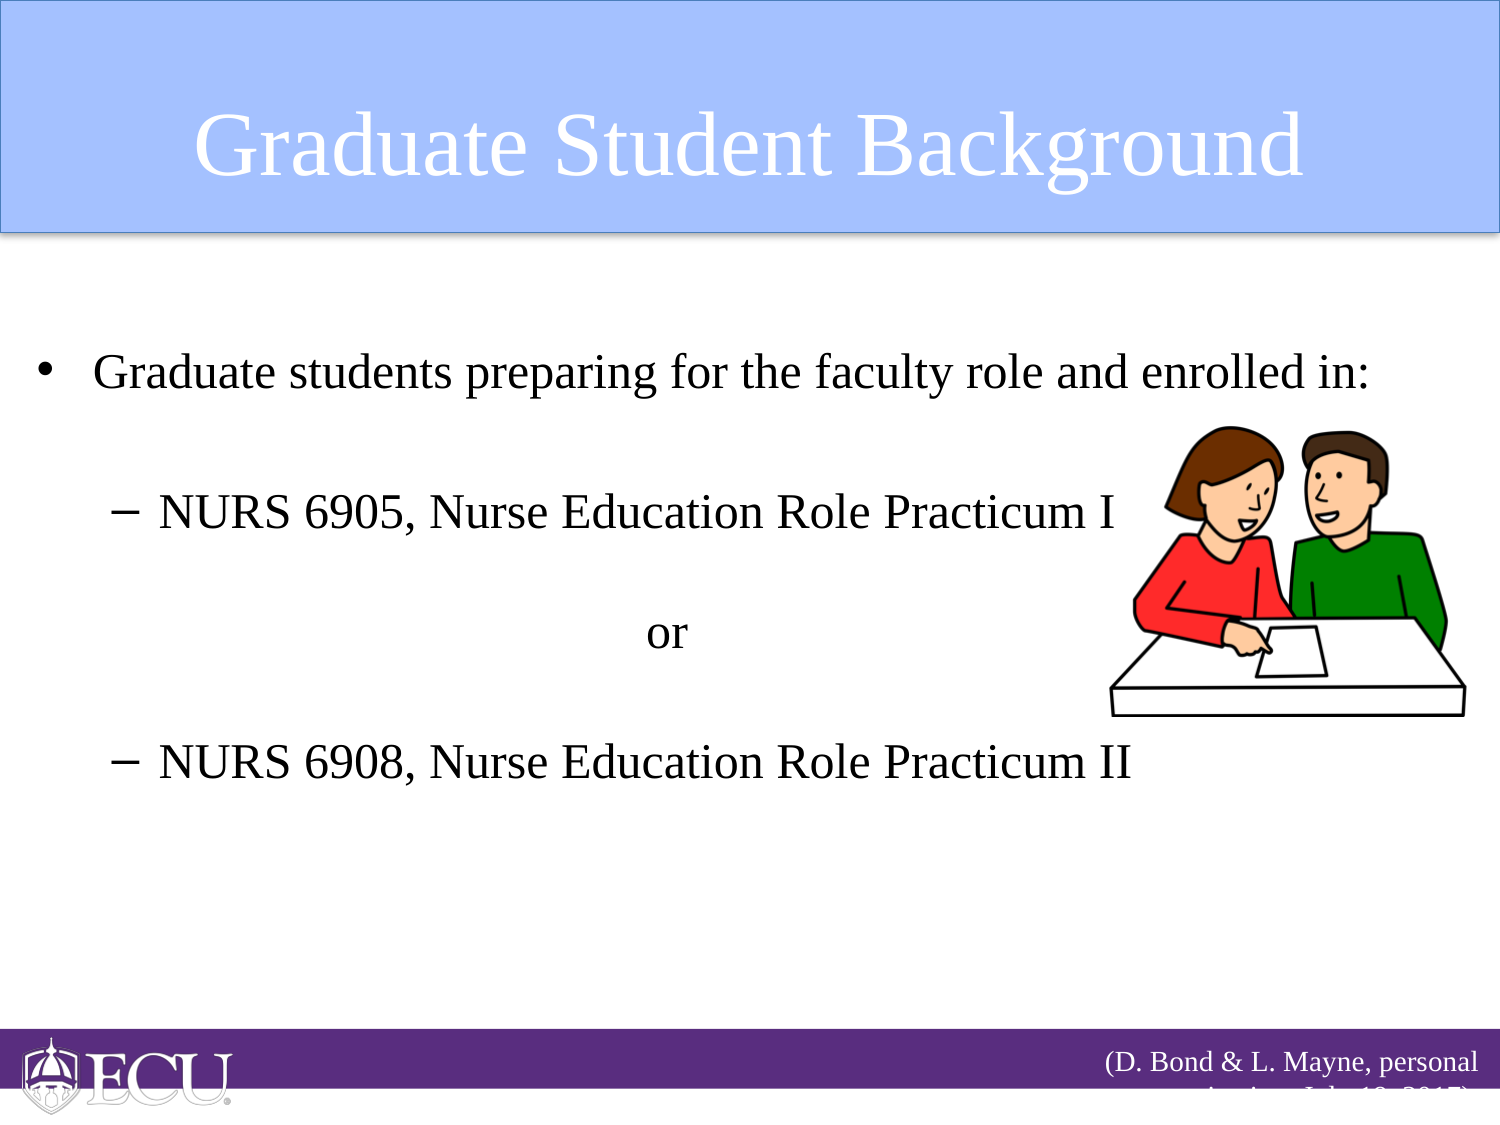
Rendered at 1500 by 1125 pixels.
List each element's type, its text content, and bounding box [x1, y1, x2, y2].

title Graduate Student Background [75, 45, 1425, 233]
picture [1098, 408, 1483, 717]
text_box (D. Bond & L. Mayne, personal communication, July 19, 2017) [1090, 1035, 1500, 1120]
picture [22, 1037, 233, 1115]
text_box [0, 1028, 1500, 1089]
list Graduate students preparing for the faculty role and enrolled in: NURS 6905, Nurse Education Role Practicum I or NURS 6908, Nurse Education Role Practicum II [21, 261, 1447, 1004]
text_box [0, 0, 1500, 233]
